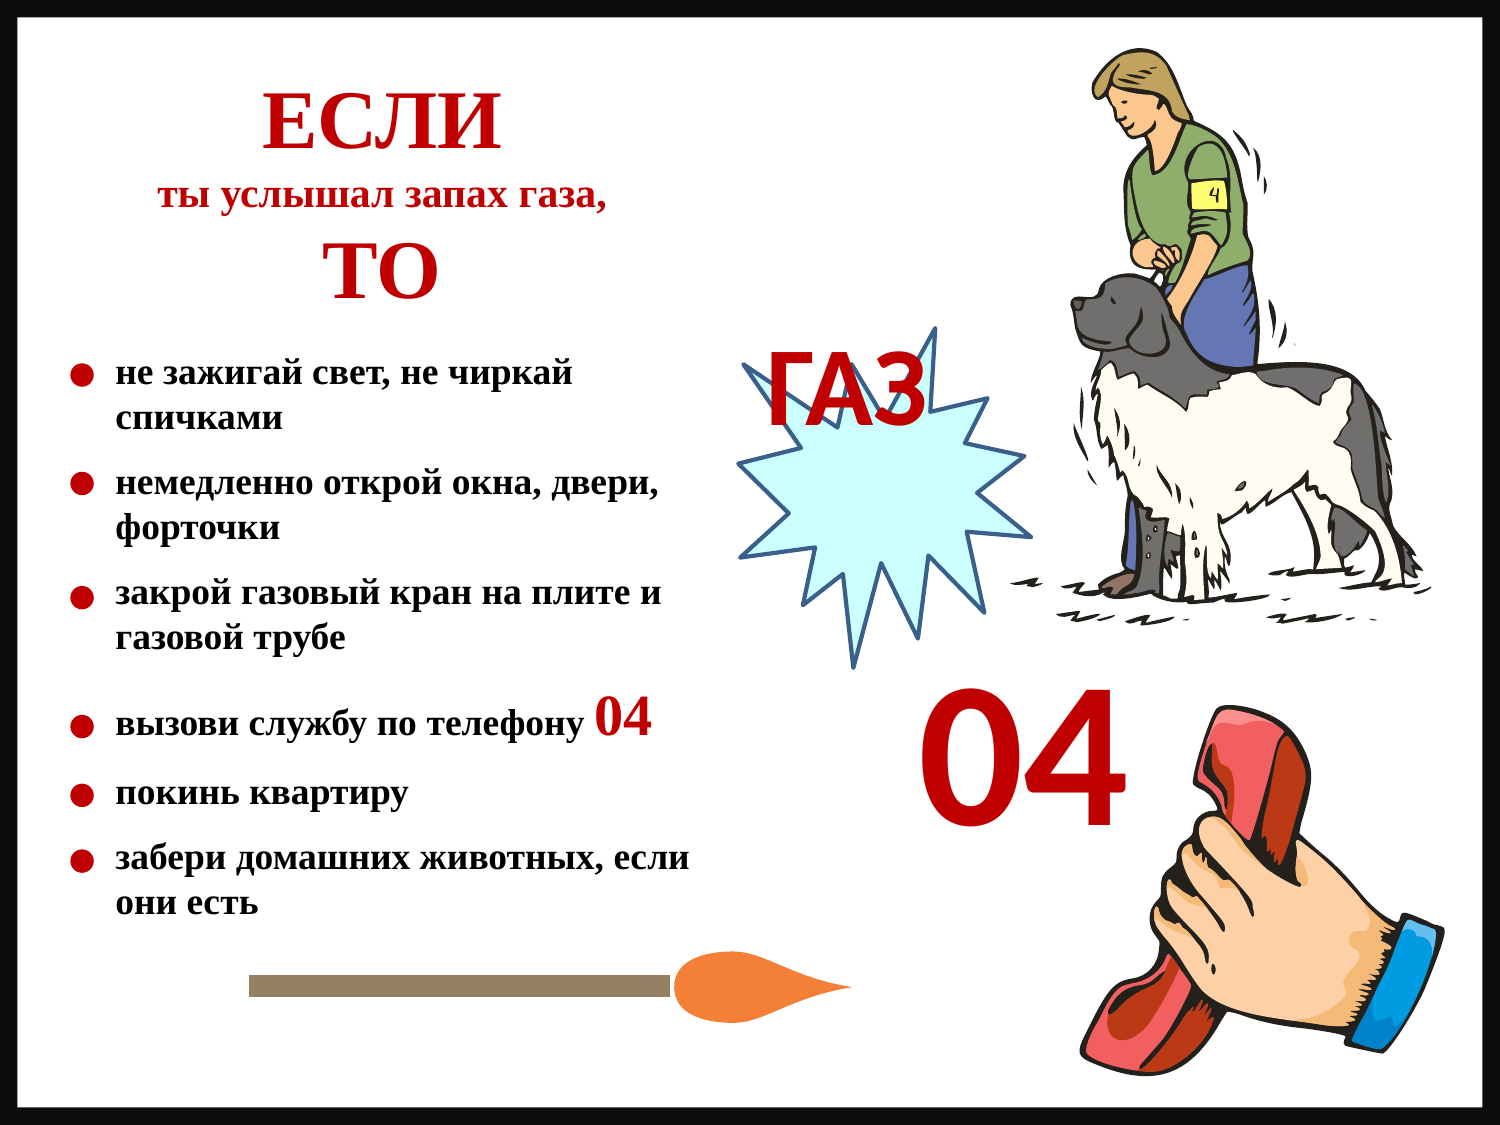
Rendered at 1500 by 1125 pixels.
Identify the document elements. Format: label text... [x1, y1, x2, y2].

text_box [68, 847, 96, 875]
text_box 04 [903, 609, 1145, 875]
text_box не зажигай свет, не чиркай спичками немедленно открой окна, двери, форточки закрой газовый кран на плите и газовой трубе вызови службу по телефону 04 покинь квартиру забери домашних животных, если они есть [100, 339, 710, 930]
text_box ЕСЛИ ты услышал запах газа, ТО [142, 57, 623, 323]
text_box [68, 361, 96, 389]
text_box ГАЗ [750, 305, 944, 456]
text_box [68, 469, 96, 498]
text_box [245, 948, 856, 1026]
text_box [68, 583, 96, 612]
text_box [68, 781, 96, 810]
text_box [68, 712, 96, 741]
text_box [736, 396, 1002, 671]
text_box [741, 362, 750, 378]
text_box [1007, 46, 1434, 628]
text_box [1077, 703, 1448, 1079]
text_box [0, 0, 1500, 1125]
